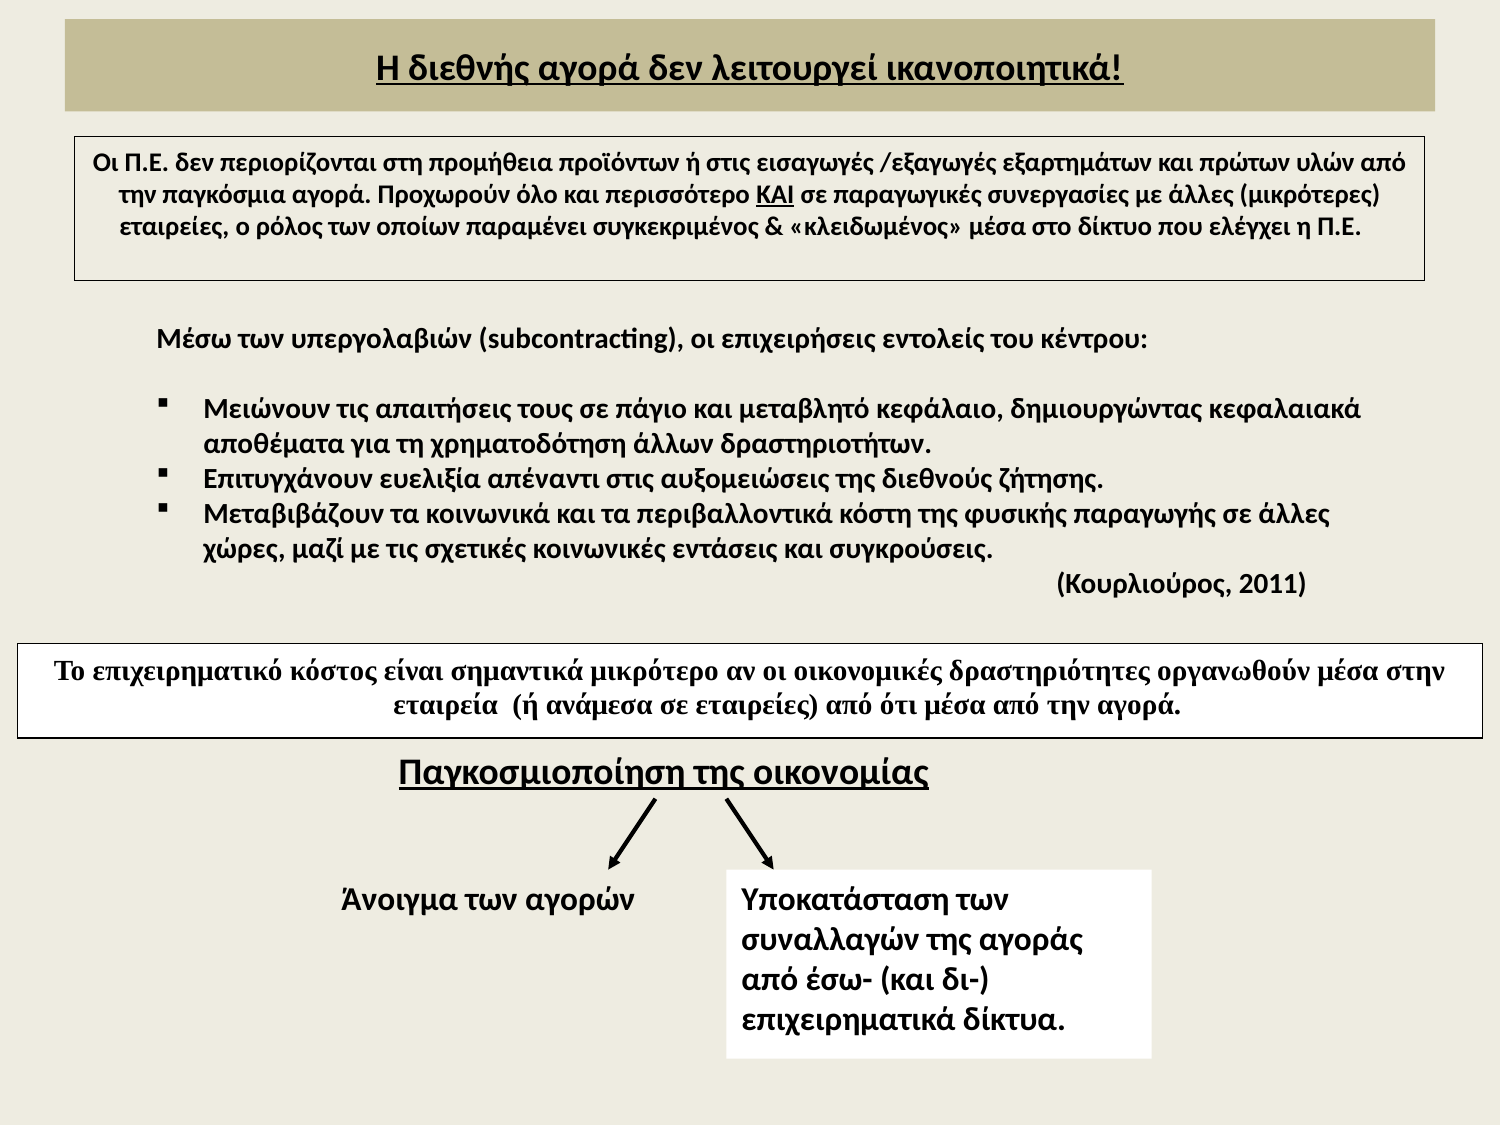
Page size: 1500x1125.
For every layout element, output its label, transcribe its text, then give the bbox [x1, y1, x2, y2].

text_box Παγκοσμιοποίηση της οικονομίας [383, 739, 1046, 800]
text_box Το επιχειρηματικό κόστος είναι σημαντικά μικρότερο αν οι οικονομικές δραστηριότητες οργανωθούν μέσα στην εταιρεία (ή ανάμεσα σε εταιρείες) από ότι μέσα από την αγορά. [17, 643, 1483, 738]
text_box Οι Π.Ε. δεν περιορίζονται στη προμήθεια προϊόντων ή στις εισαγωγές /εξαγωγές εξαρτημάτων και πρώτων υλών από την παγκόσμια αγορά. Προχωρούν όλο και περισσότερο ΚΑΙ σε παραγωγικές συνεργασίες με άλλες (μικρότερες) εταιρείες, ο ρόλος των οποίων παραμένει συγκεκριμένος & «κλειδωμένος» μέσα στο δίκτυο που ελέγχει η Π.Ε. [74, 136, 1425, 281]
text_box [727, 800, 774, 869]
text_box [608, 798, 656, 870]
text_box Άνοιγμα των αγορών [326, 869, 651, 925]
title Η διεθνής αγορά δεν λειτουργεί ικανοποιητικά! [64, 19, 1436, 112]
text_box Υποκατάσταση των συναλλαγών της αγοράς από έσω- (και δι-) επιχειρηματικά δίκτυα. [726, 869, 1152, 1059]
text_box Μέσω των υπεργολαβιών (subcontracting), οι επιχειρήσεις εντολείς του κέντρου: Μειώνουν τις απαιτήσεις τους σε πάγιο και μεταβλητό κεφάλαιο, δημιουργώντας κεφαλαιακά αποθέματα για τη χρηματοδότηση άλλων δραστηριοτήτων. Επιτυγχάνουν ευελιξία απέναντι στις αυξομειώσεις της διεθνούς ζήτησης. Μεταβιβάζουν τα κοινωνικά και τα περιβαλλοντικά κόστη της φυσικής παραγωγής σε άλλες χώρες, μαζί με τις σχετικές κοινωνικές εντάσεις και συγκρούσεις. (Κουρλιούρος, 2011) [141, 311, 1406, 607]
